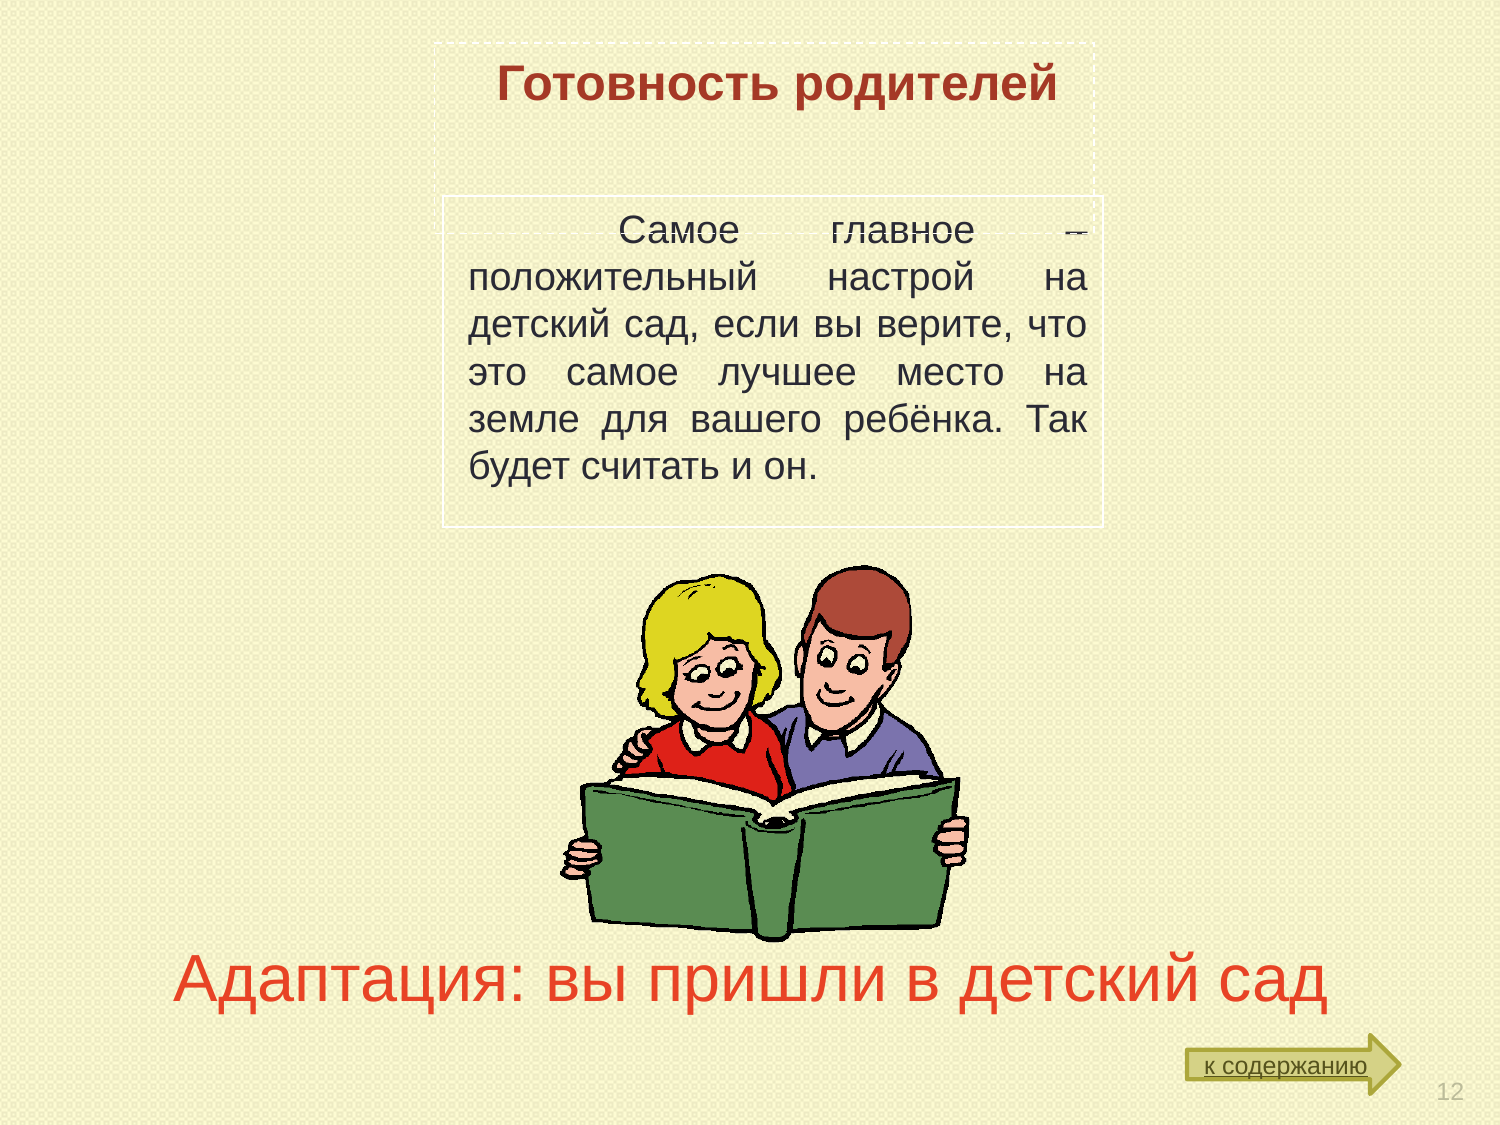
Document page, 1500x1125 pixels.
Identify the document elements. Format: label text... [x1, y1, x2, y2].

slide_number 12 [1413, 1034, 1488, 1113]
picture [557, 562, 972, 945]
list Готовность родителей [434, 42, 1095, 234]
text_box к содержанию [1184, 1033, 1402, 1096]
title Адаптация: вы пришли в детский сад [76, 881, 1427, 1069]
list Самое главное – положительный настрой на детский сад, если вы верите, что это самое лучшее место на земле для вашего ребёнка. Так будет считать и он. [442, 195, 1104, 528]
